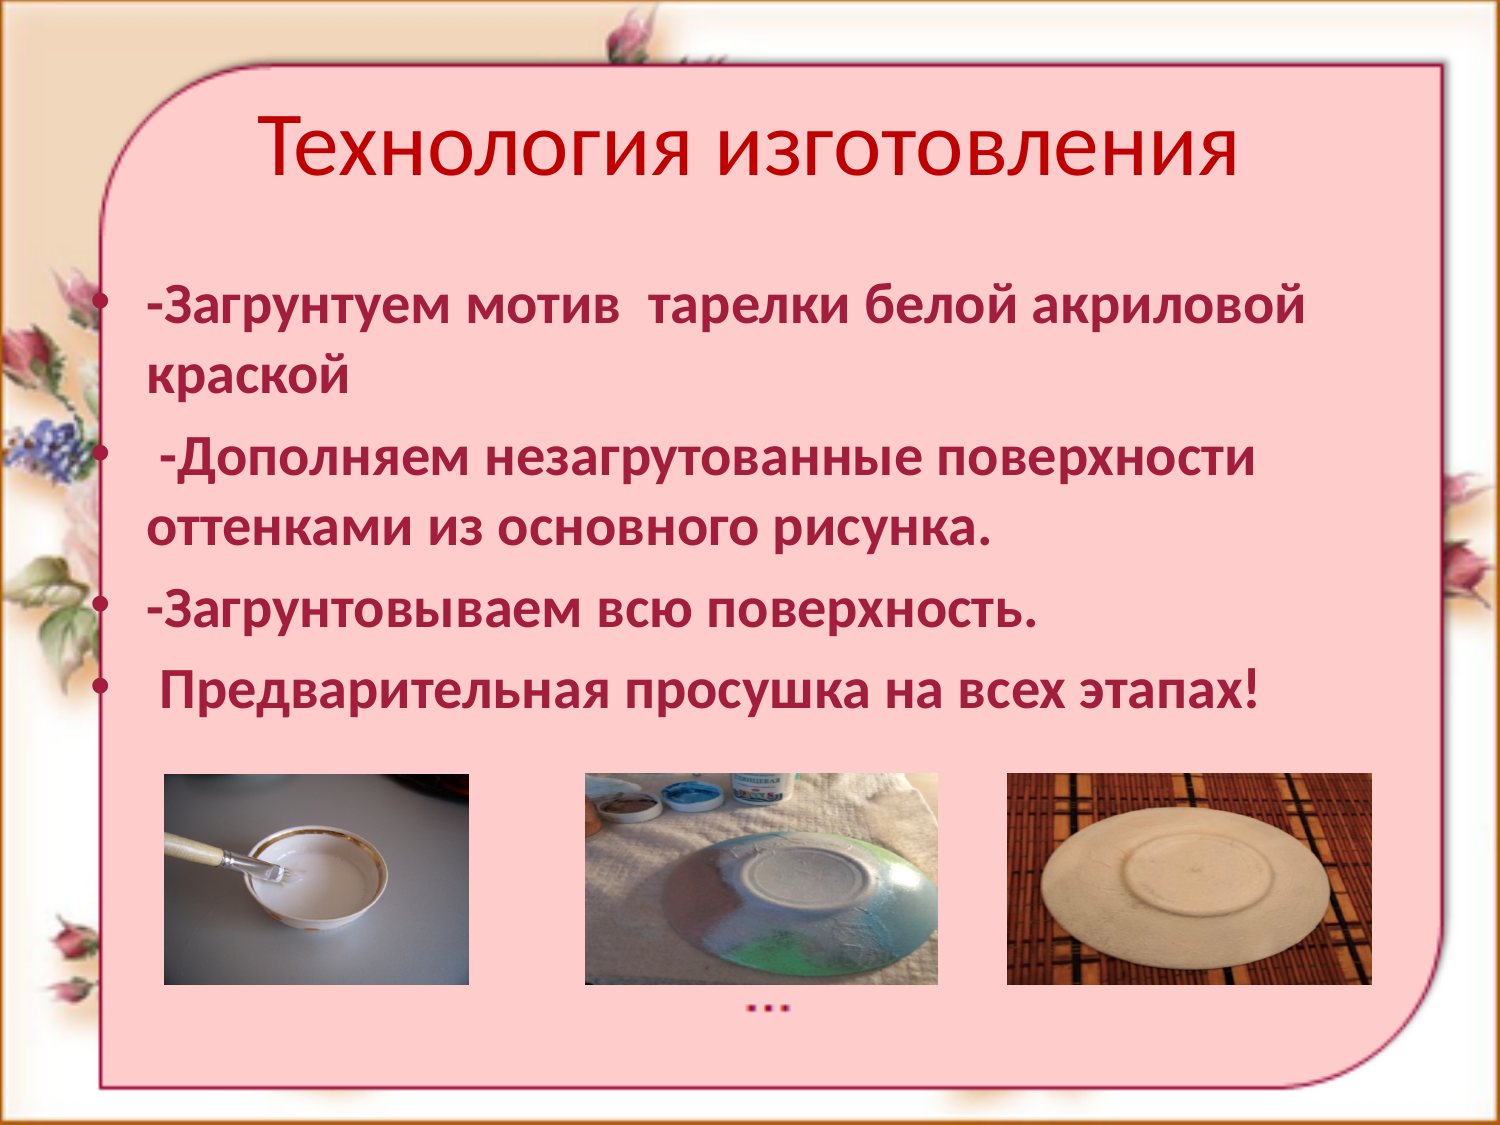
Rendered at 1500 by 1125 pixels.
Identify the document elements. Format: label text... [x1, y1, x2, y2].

picture [0, 0, 1500, 1125]
list -Загрунтуем мотив тарелки белой акриловой краской -Дополняем незагрутованные поверхности оттенками из основного рисунка. -Загрунтовываем всю поверхность. Предварительная просушка на всех этапах! [75, 257, 1425, 1005]
title Технология изготовления [75, 45, 1425, 233]
